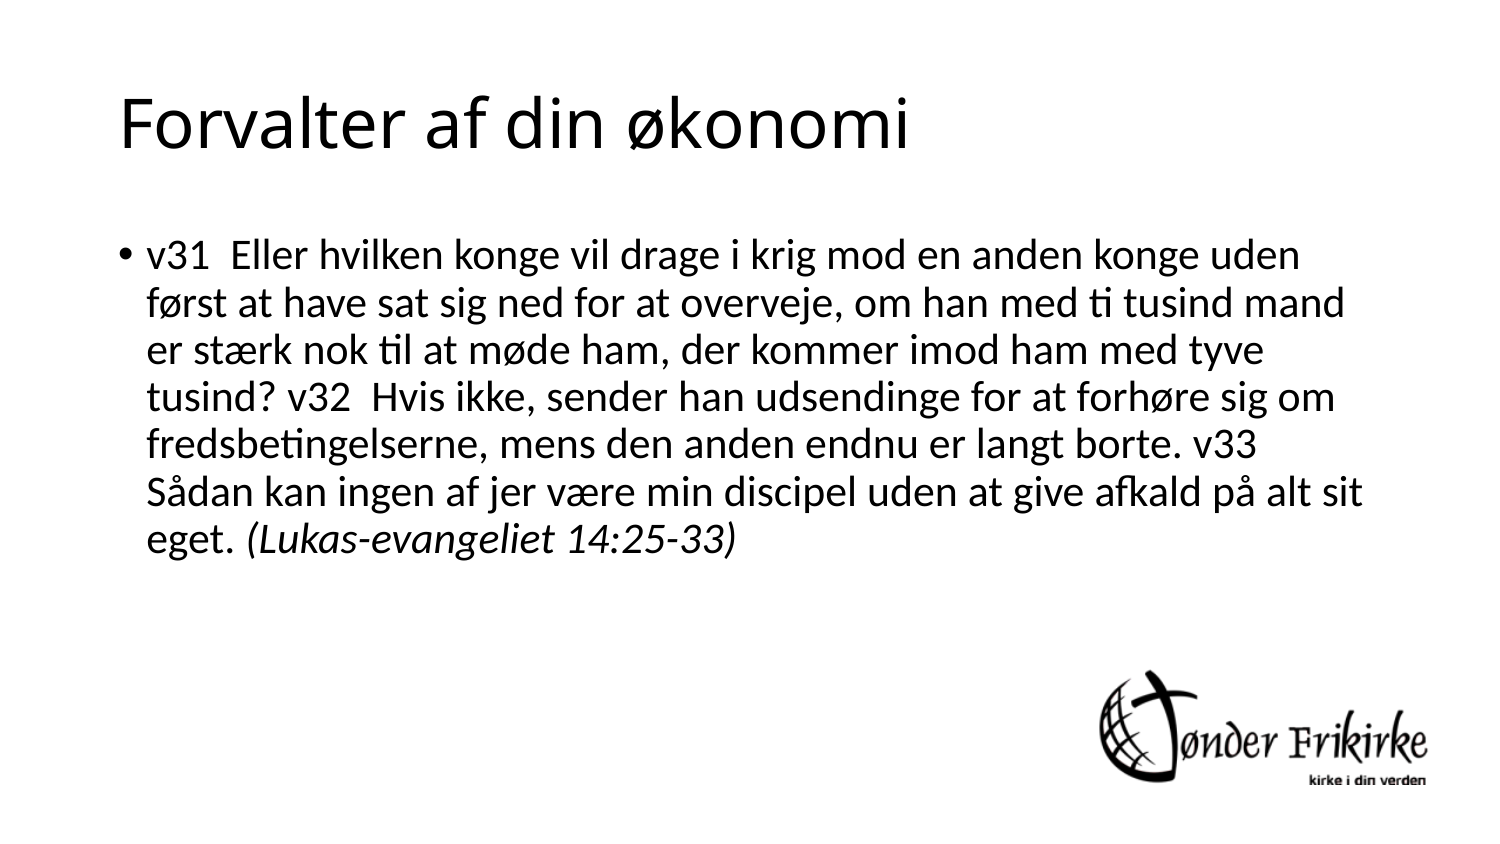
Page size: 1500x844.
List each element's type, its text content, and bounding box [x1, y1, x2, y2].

picture [1089, 667, 1441, 785]
title Forvalter af din økonomi [103, 44, 1397, 208]
list v31 Eller hvilken konge vil drage i krig mod en anden konge uden først at have sat sig ned for at overveje, om han med ti tusind mand er stærk nok til at møde ham, der kommer imod ham med tyve tusind? v32 Hvis ikke, sender han udsendinge for at forhøre sig om fredsbetingelserne, mens den anden endnu er langt borte. v33 Sådan kan ingen af jer være min discipel uden at give afkald på alt sit eget. (Lukas-evangeliet 14:25-33) [103, 224, 1397, 760]
